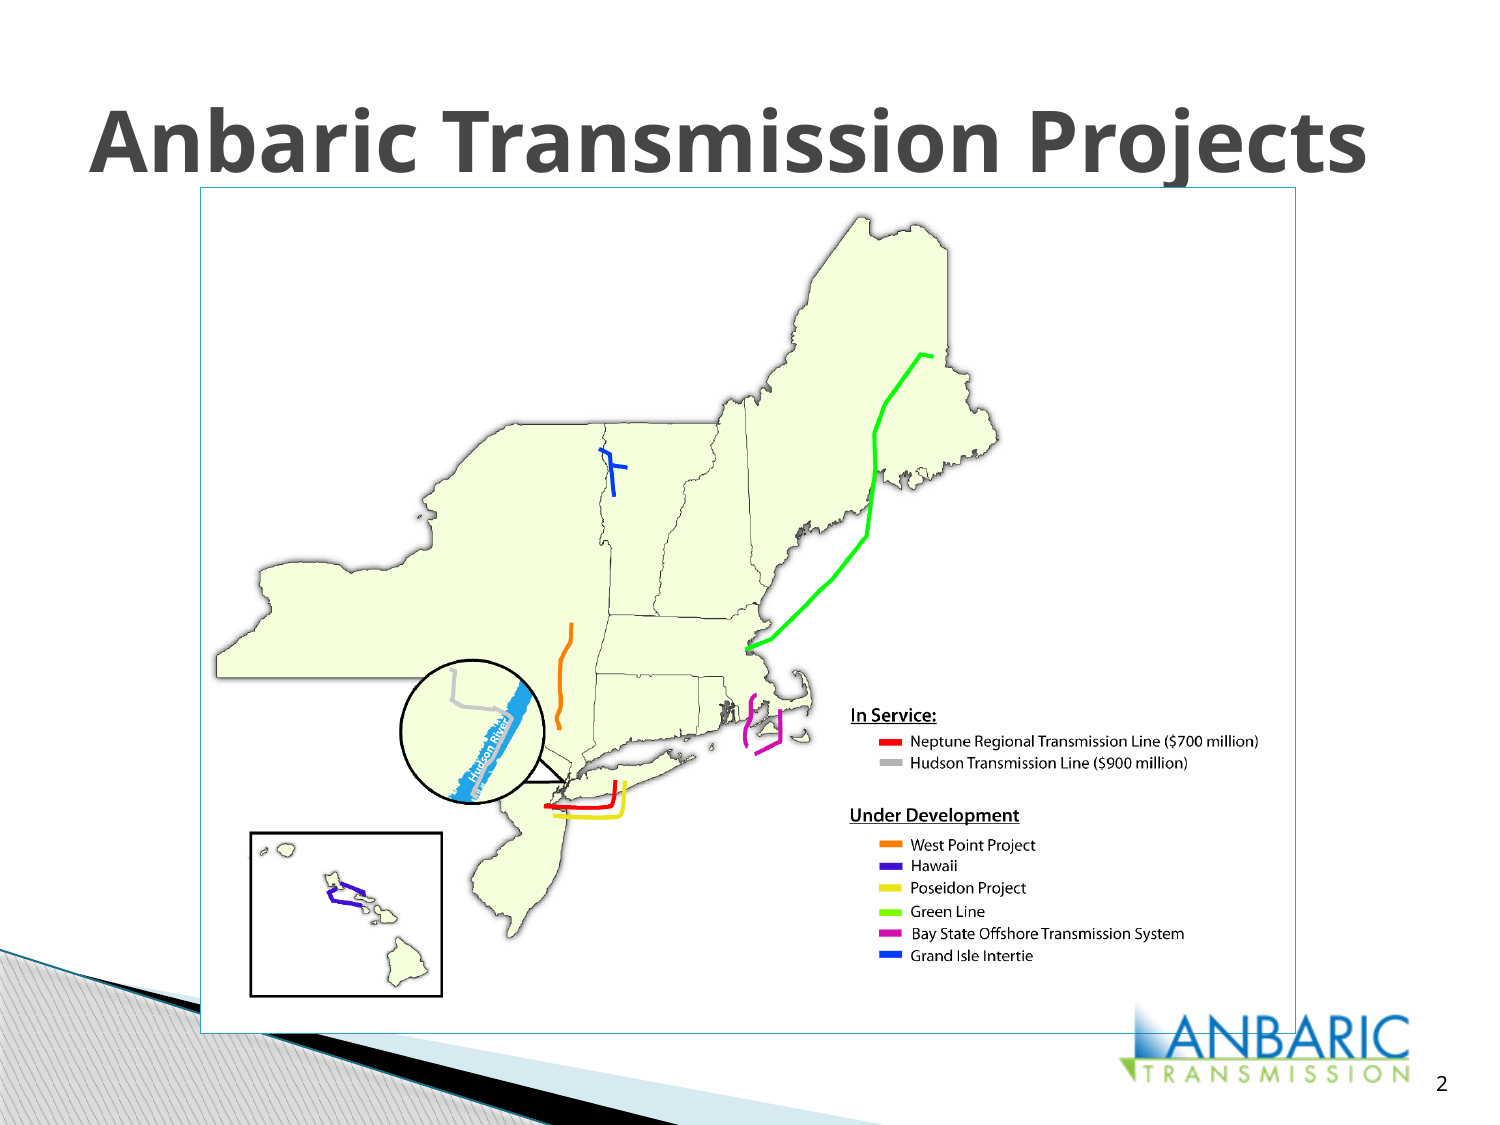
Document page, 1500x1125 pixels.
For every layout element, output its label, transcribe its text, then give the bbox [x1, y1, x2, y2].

title Anbaric Transmission Projects [75, 45, 1425, 233]
picture [199, 187, 1414, 1098]
slide_number 2 [1417, 1042, 1463, 1103]
